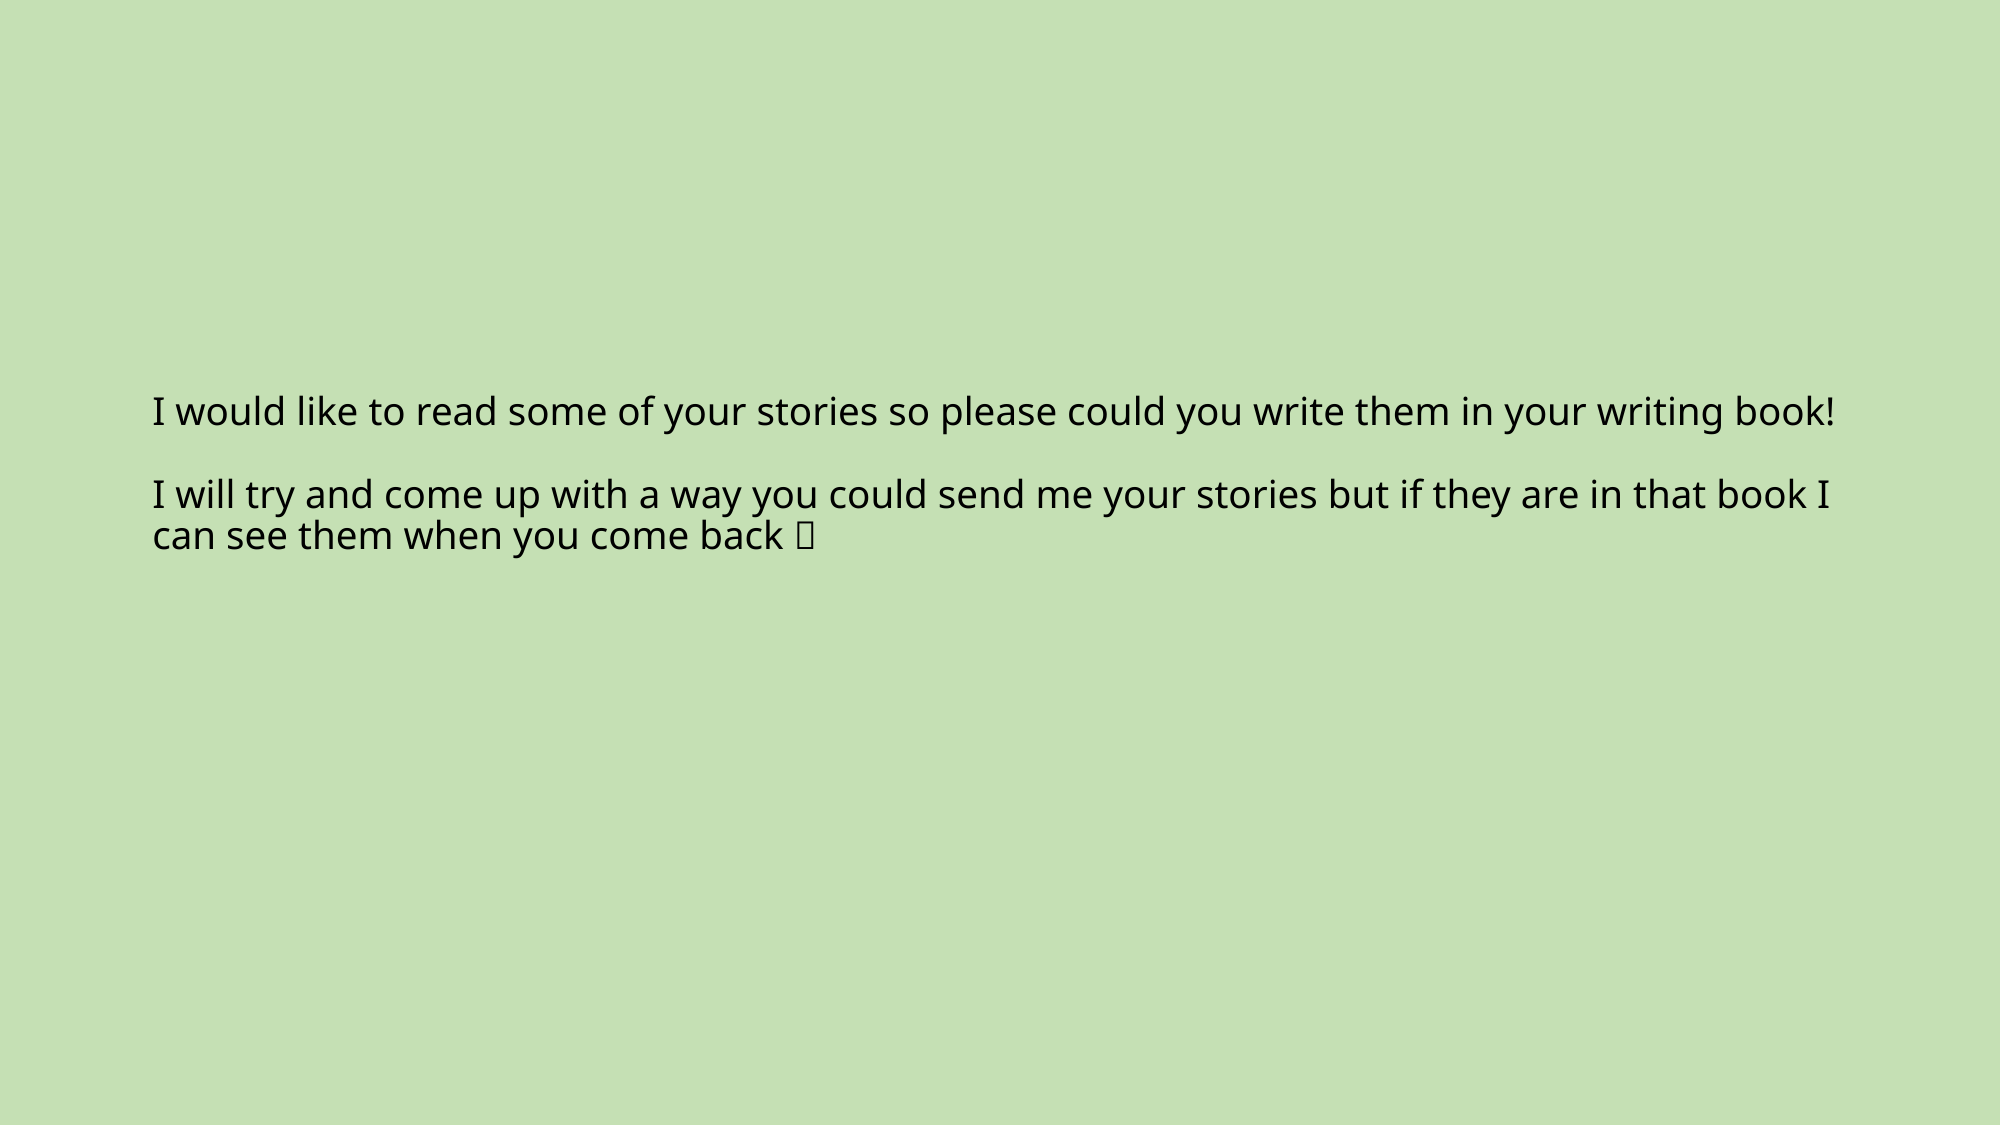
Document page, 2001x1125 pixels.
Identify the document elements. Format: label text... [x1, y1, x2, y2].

title I would like to read some of your stories so please could you write them in your writing book! I will try and come up with a way you could send me your stories but if they are in that book I can see them when you come back  [137, 366, 1863, 584]
